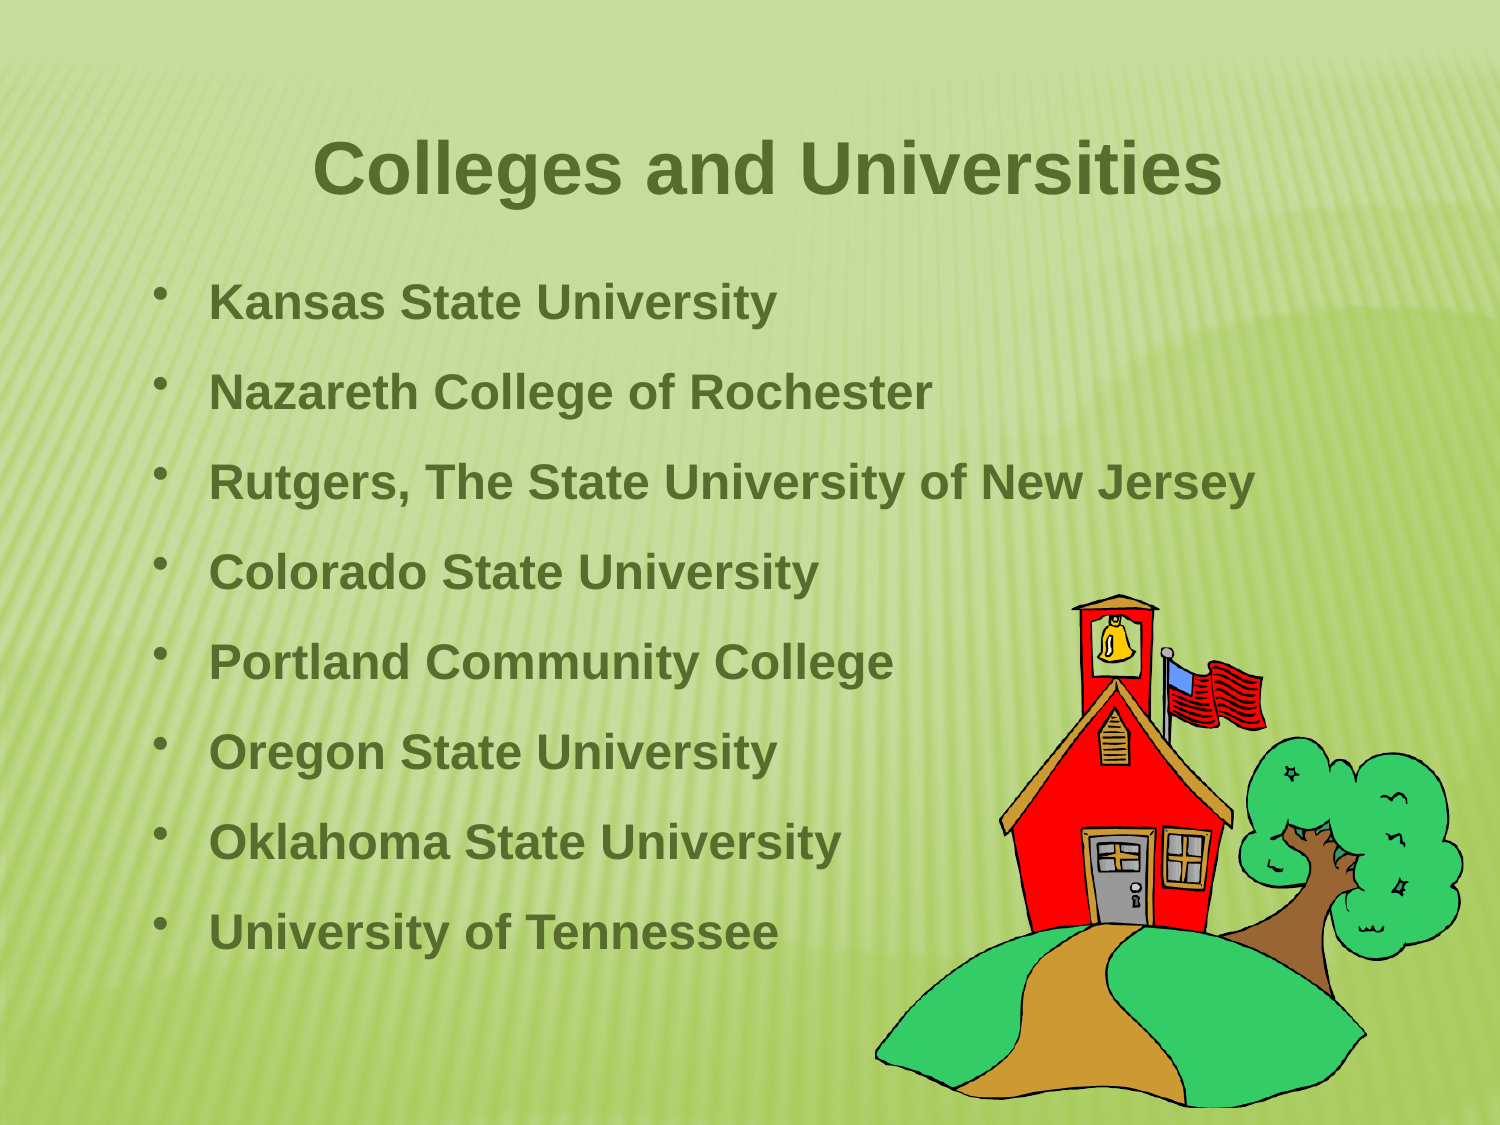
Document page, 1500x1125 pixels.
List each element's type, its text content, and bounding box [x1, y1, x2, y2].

text_box Colleges and Universities Kansas State University Nazareth College of Rochester Rutgers, The State University of New Jersey Colorado State University Portland Community College Oregon State University Oklahoma State University University of Tennessee [137, 112, 1400, 968]
picture [874, 583, 1476, 1108]
